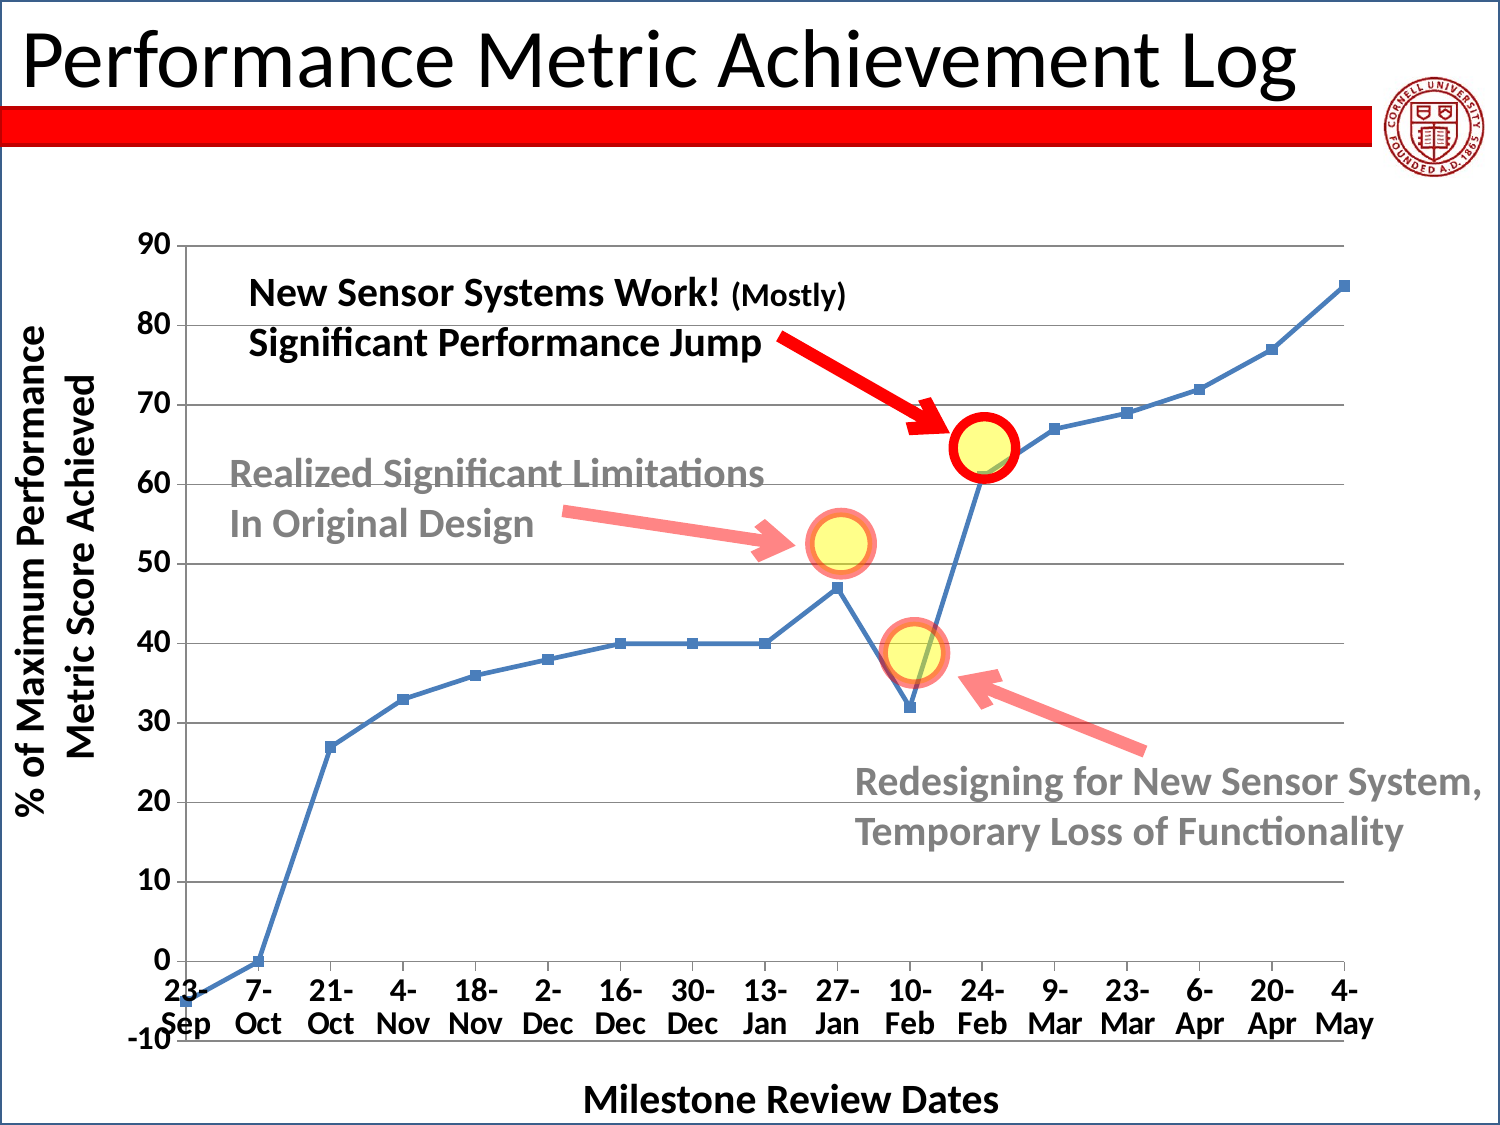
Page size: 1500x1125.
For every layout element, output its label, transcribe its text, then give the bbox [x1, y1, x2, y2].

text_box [957, 676, 1146, 752]
text_box Milestone Review Dates [567, 1085, 1015, 1125]
picture [1372, 65, 1495, 186]
text_box Redesigning for New Sensor System, Temporary Loss of Functionality [1404, 746, 1499, 862]
text_box % of Maximum Performance Metric Score Achieved [0, 310, 96, 834]
text_box [0, 0, 1500, 1125]
text_box Performance Metric Achievement Log [6, 0, 1315, 106]
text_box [562, 510, 796, 546]
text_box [778, 335, 951, 434]
text_box [0, 106, 1367, 147]
chart [101, 212, 1401, 1076]
